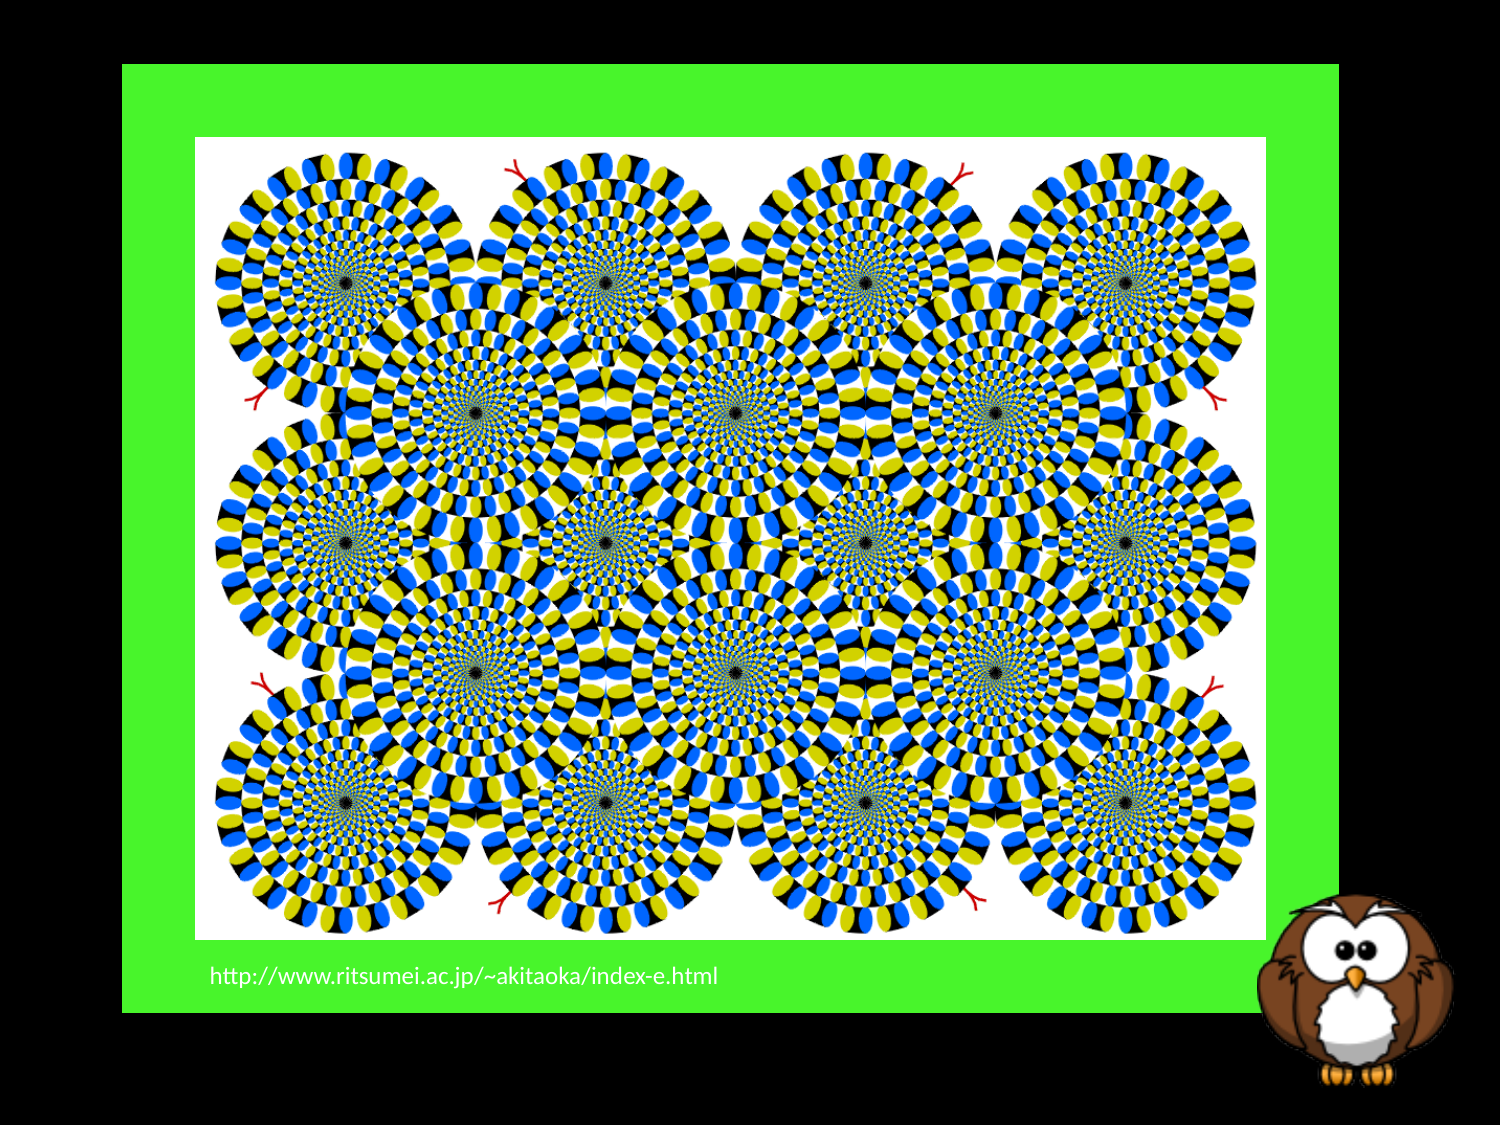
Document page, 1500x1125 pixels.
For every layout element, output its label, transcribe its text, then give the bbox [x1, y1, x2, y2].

text_box http://www.ritsumei.ac.jp/~akitaoka/index-e.html [194, 952, 1046, 997]
picture [194, 136, 1457, 1088]
